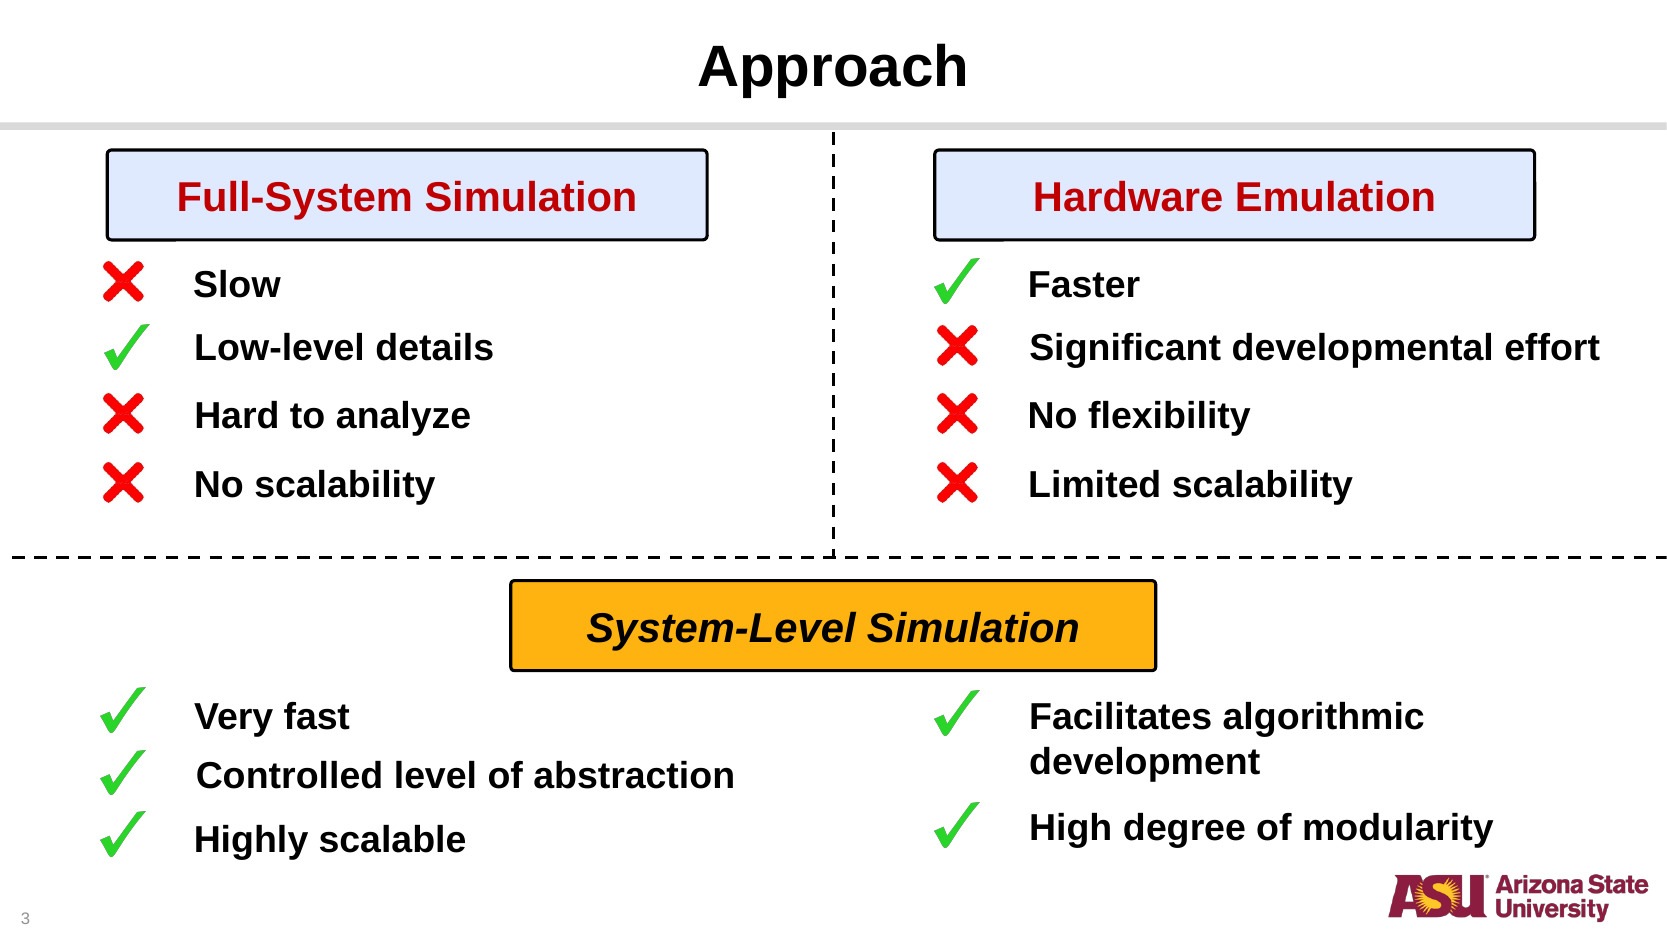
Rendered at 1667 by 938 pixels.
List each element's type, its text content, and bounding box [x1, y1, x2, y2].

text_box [934, 315, 1619, 377]
picture [104, 324, 150, 371]
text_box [100, 452, 453, 514]
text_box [99, 807, 495, 869]
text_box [100, 743, 754, 805]
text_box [934, 452, 1371, 514]
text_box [934, 251, 1157, 313]
text_box Low-level details [179, 315, 510, 376]
text_box System-Level Simulation [508, 578, 1158, 673]
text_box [934, 684, 1453, 791]
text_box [100, 251, 297, 313]
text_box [100, 683, 367, 743]
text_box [100, 383, 489, 445]
text_box Hardware Emulation [932, 147, 1537, 243]
text_box Full-System Simulation [105, 147, 710, 243]
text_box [934, 383, 1268, 445]
picture [1367, 853, 1667, 938]
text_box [934, 795, 1512, 857]
title Approach [171, 13, 1496, 126]
